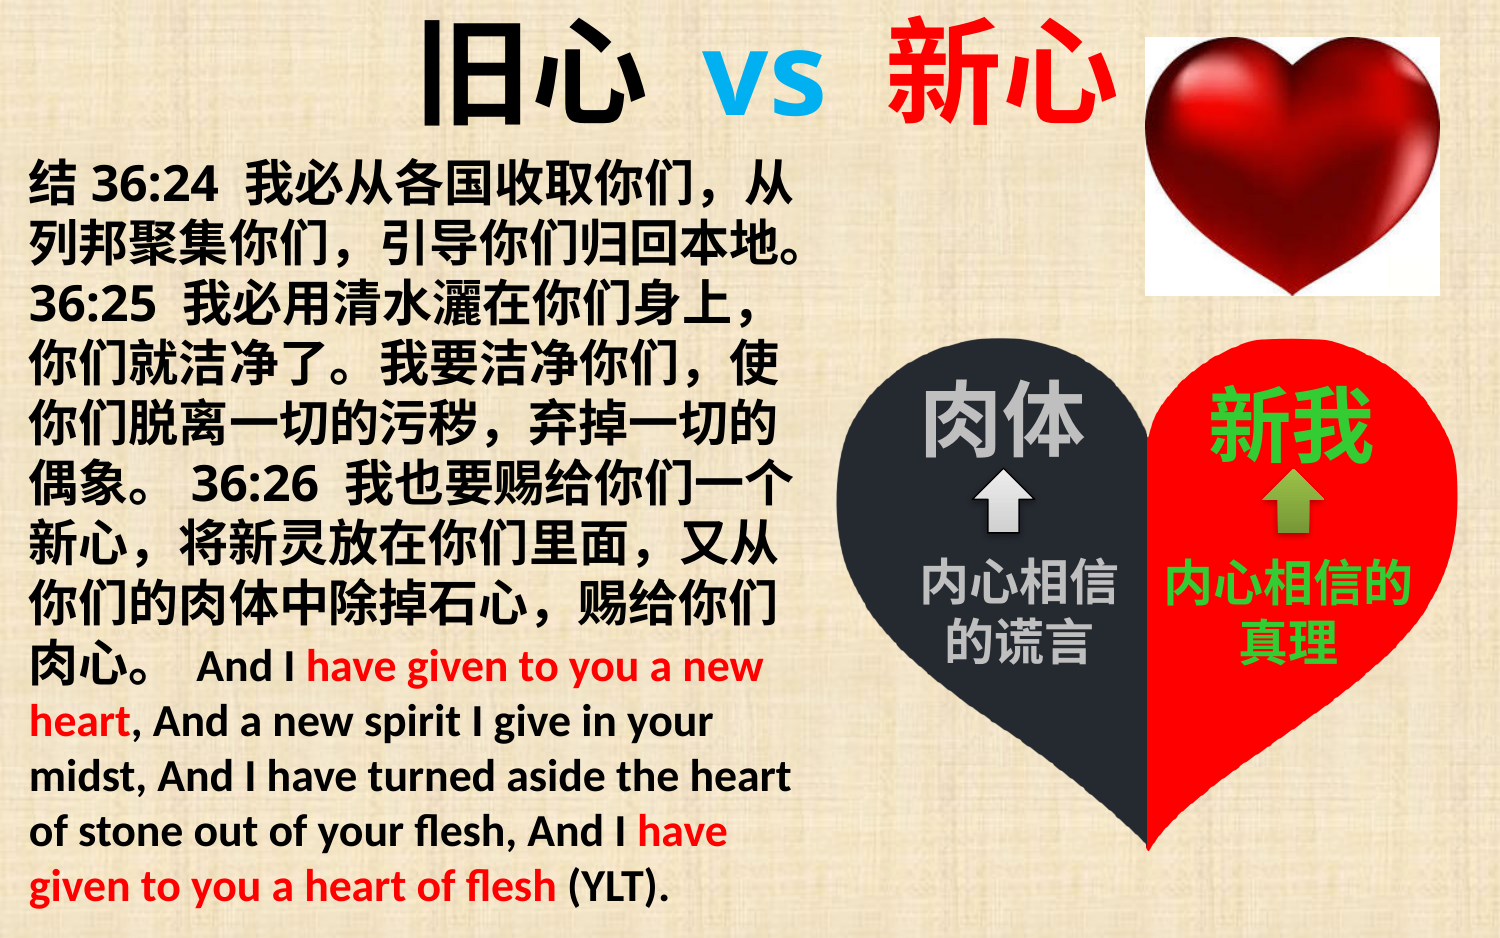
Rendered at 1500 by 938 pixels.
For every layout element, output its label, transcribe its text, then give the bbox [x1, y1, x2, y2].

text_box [1192, 365, 1392, 534]
picture [1145, 37, 1440, 296]
text_box 旧心 vs 新心 [399, 0, 1147, 114]
text_box 结36:24 我必从各国收取你们，从列邦聚集你们，引导你们归回本地。36:25 我必用清水灑在你们身上，你们就洁净了。我要洁净你们，使你们脱离一切的污秽，弃掉一切的偶象。36:26 我也要赐给你们一个新心，将新灵放在你们里面，又从你们的肉体中除掉石心，赐给你们肉心。 And I have given to you a new heart, And a new spirit I give in your midst, And I have turned aside the heart of stone out of your flesh, And I have given to you a heart of flesh (YLT). [14, 143, 821, 919]
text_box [903, 359, 1103, 534]
picture [834, 330, 1460, 852]
